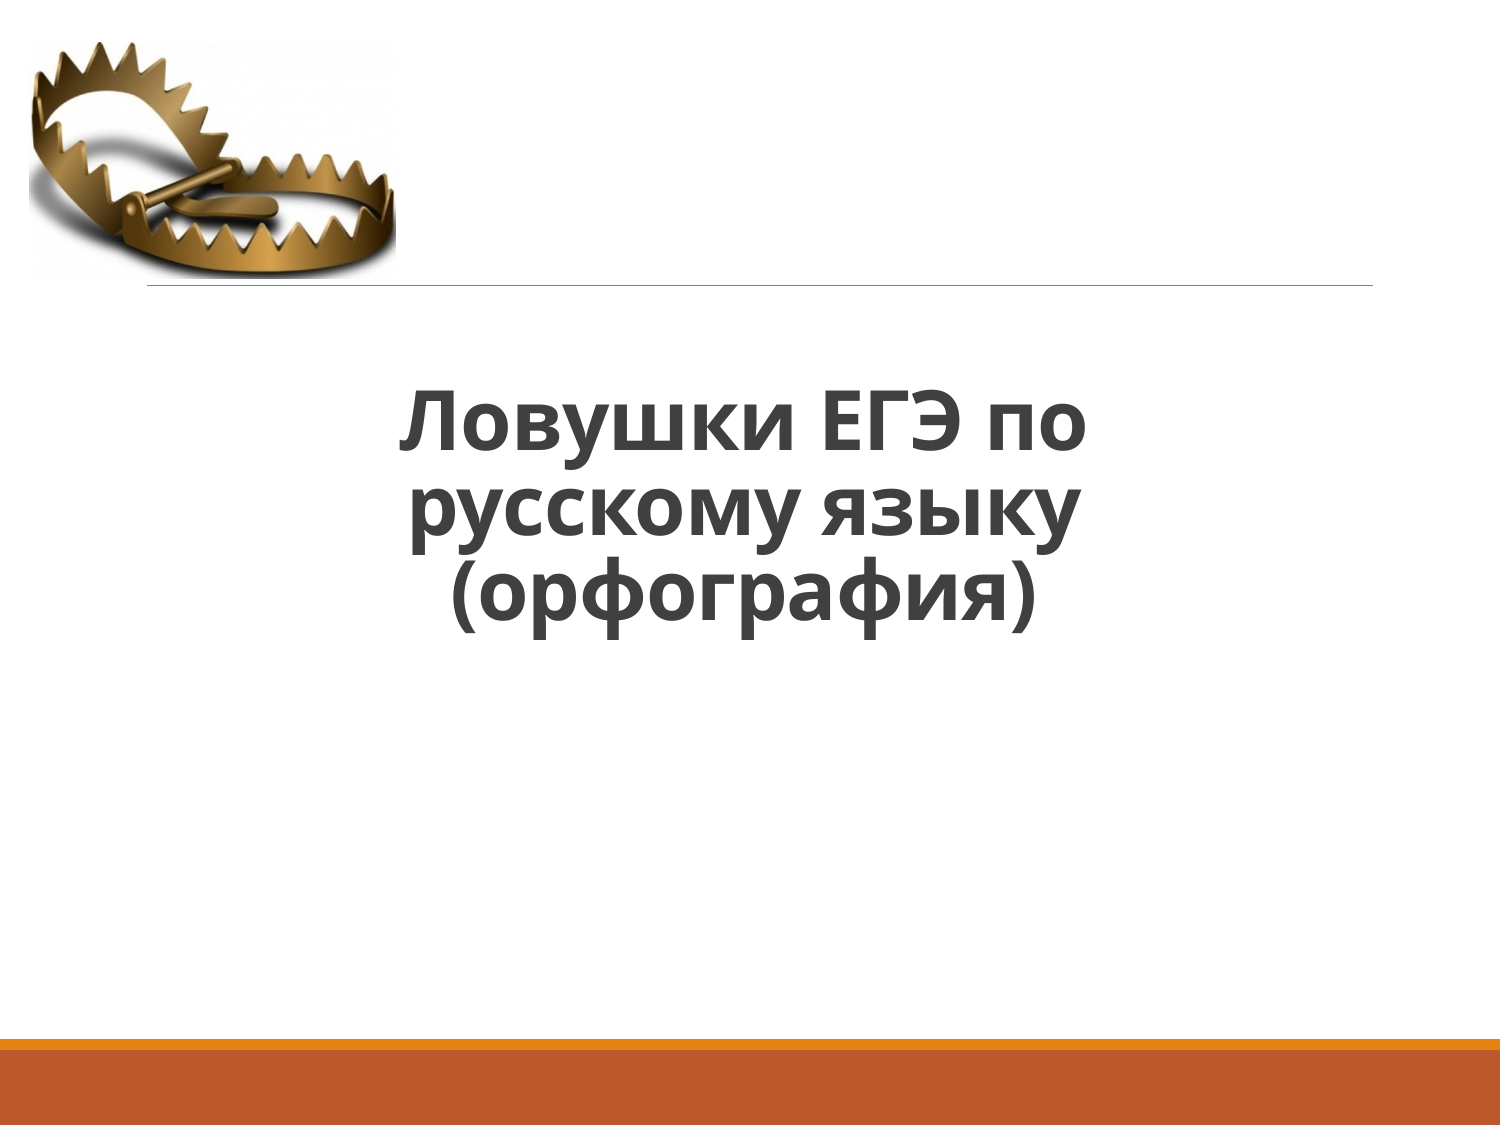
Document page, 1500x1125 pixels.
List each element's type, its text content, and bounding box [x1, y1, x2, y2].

title Ловушки ЕГЭ по русскому языку (орфография) [212, 361, 1276, 646]
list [28, 42, 396, 280]
